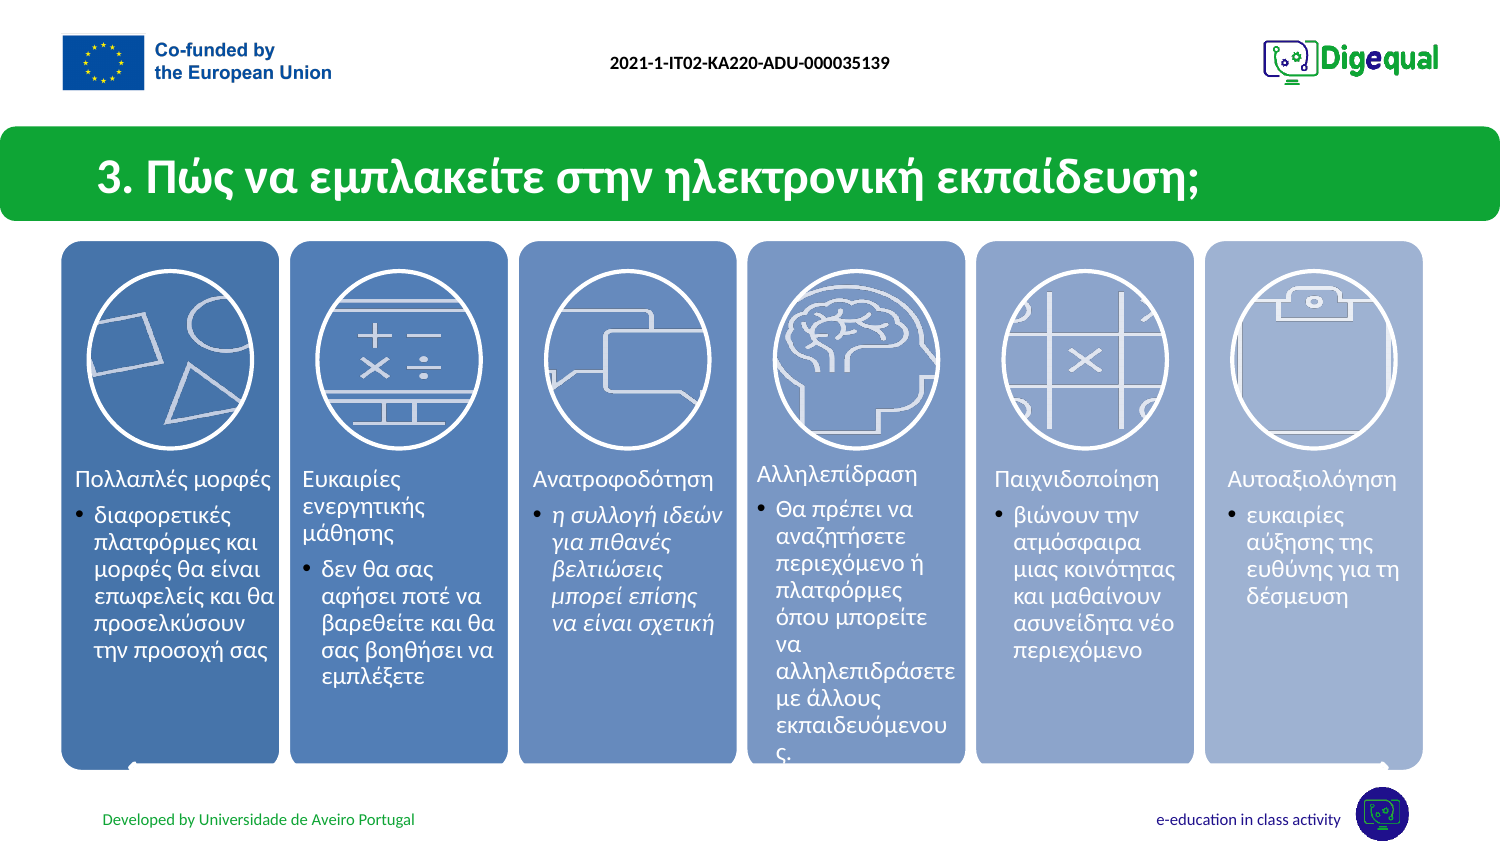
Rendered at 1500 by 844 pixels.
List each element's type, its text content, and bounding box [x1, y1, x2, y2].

text_box 3. Πώς να εμπλακείτε στην ηλεκτρονική εκπαίδευση; [0, 126, 1500, 221]
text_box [58, 238, 1426, 773]
picture [1255, 24, 1449, 96]
picture [58, 26, 352, 94]
picture [1353, 783, 1411, 842]
title What is E-education? [75, 33, 1425, 175]
